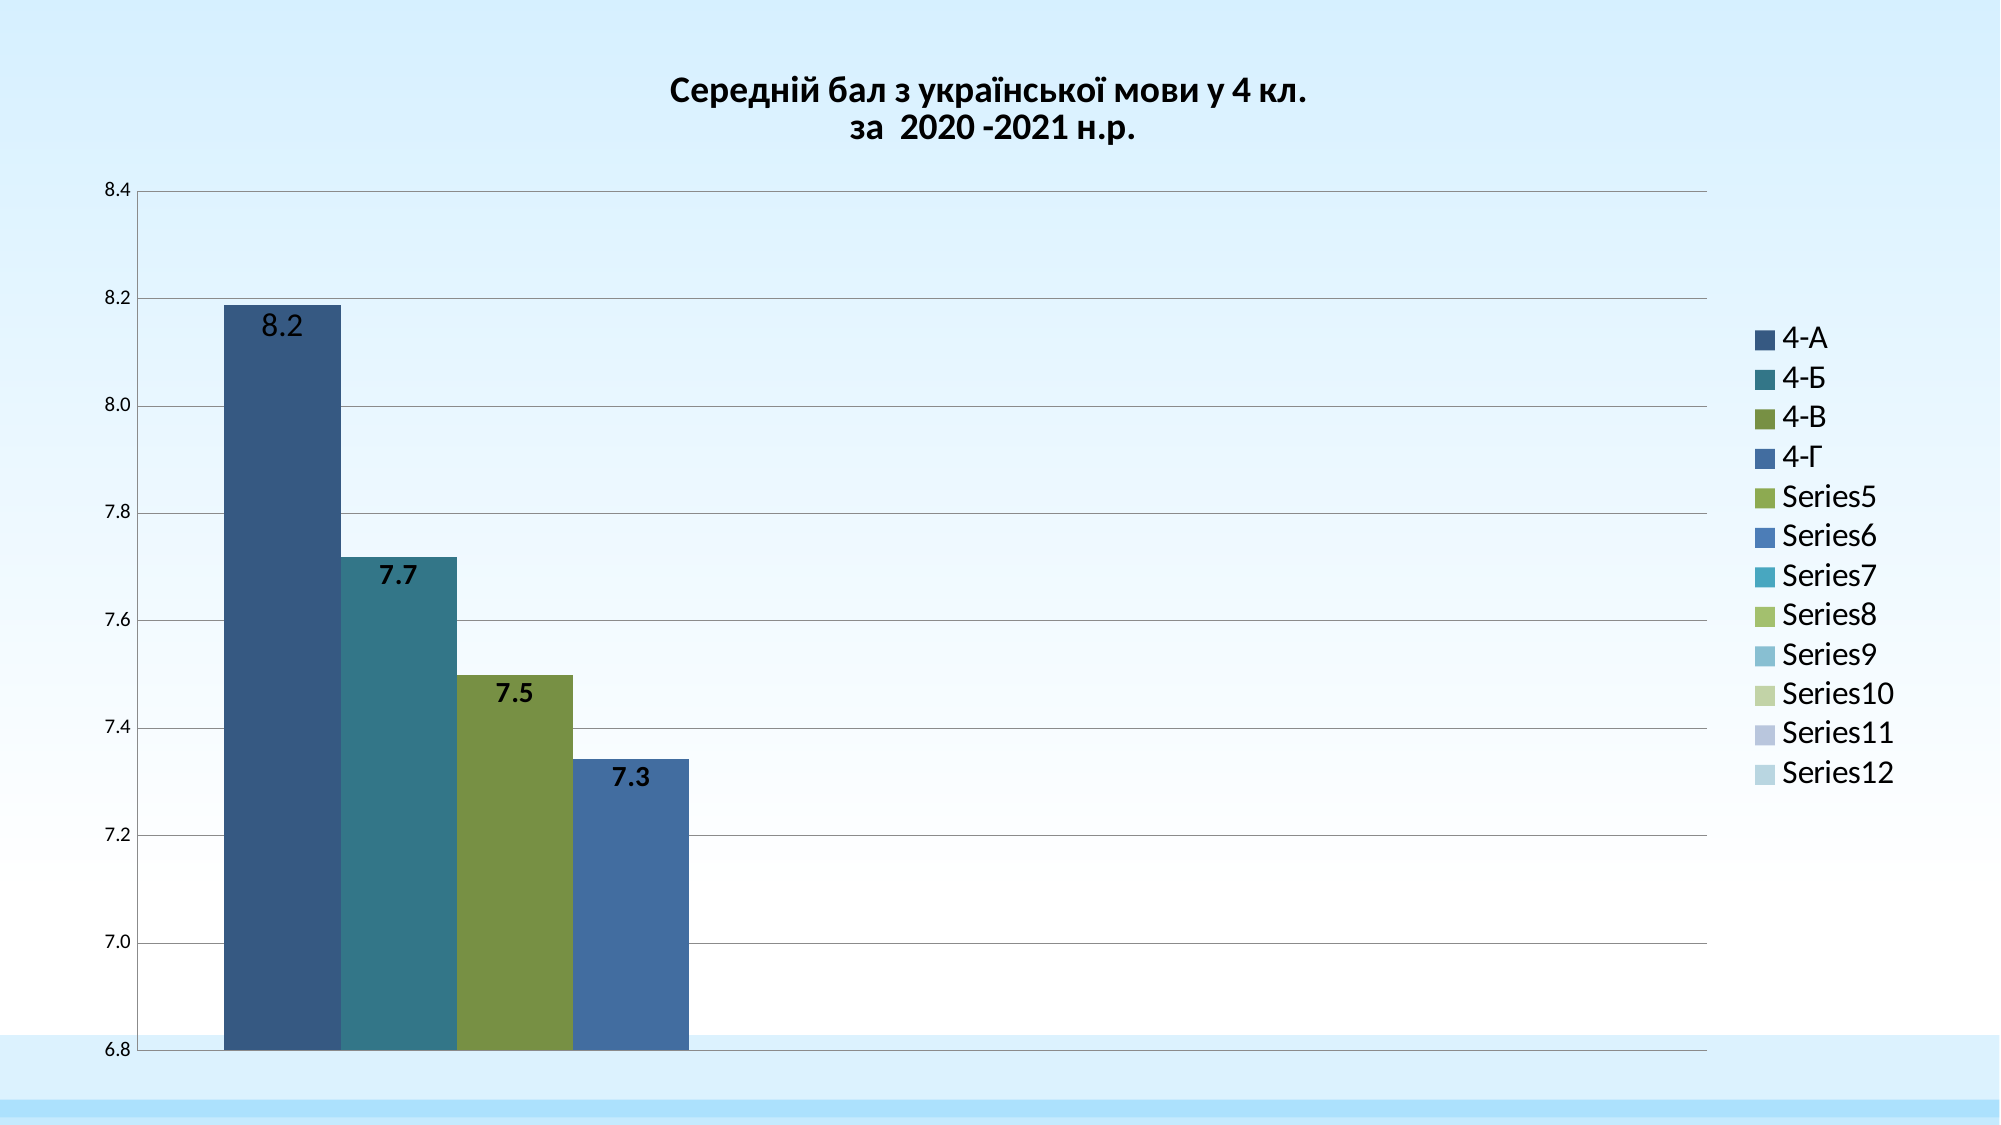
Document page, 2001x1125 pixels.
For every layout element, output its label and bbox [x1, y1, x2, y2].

chart [67, 33, 1919, 1082]
